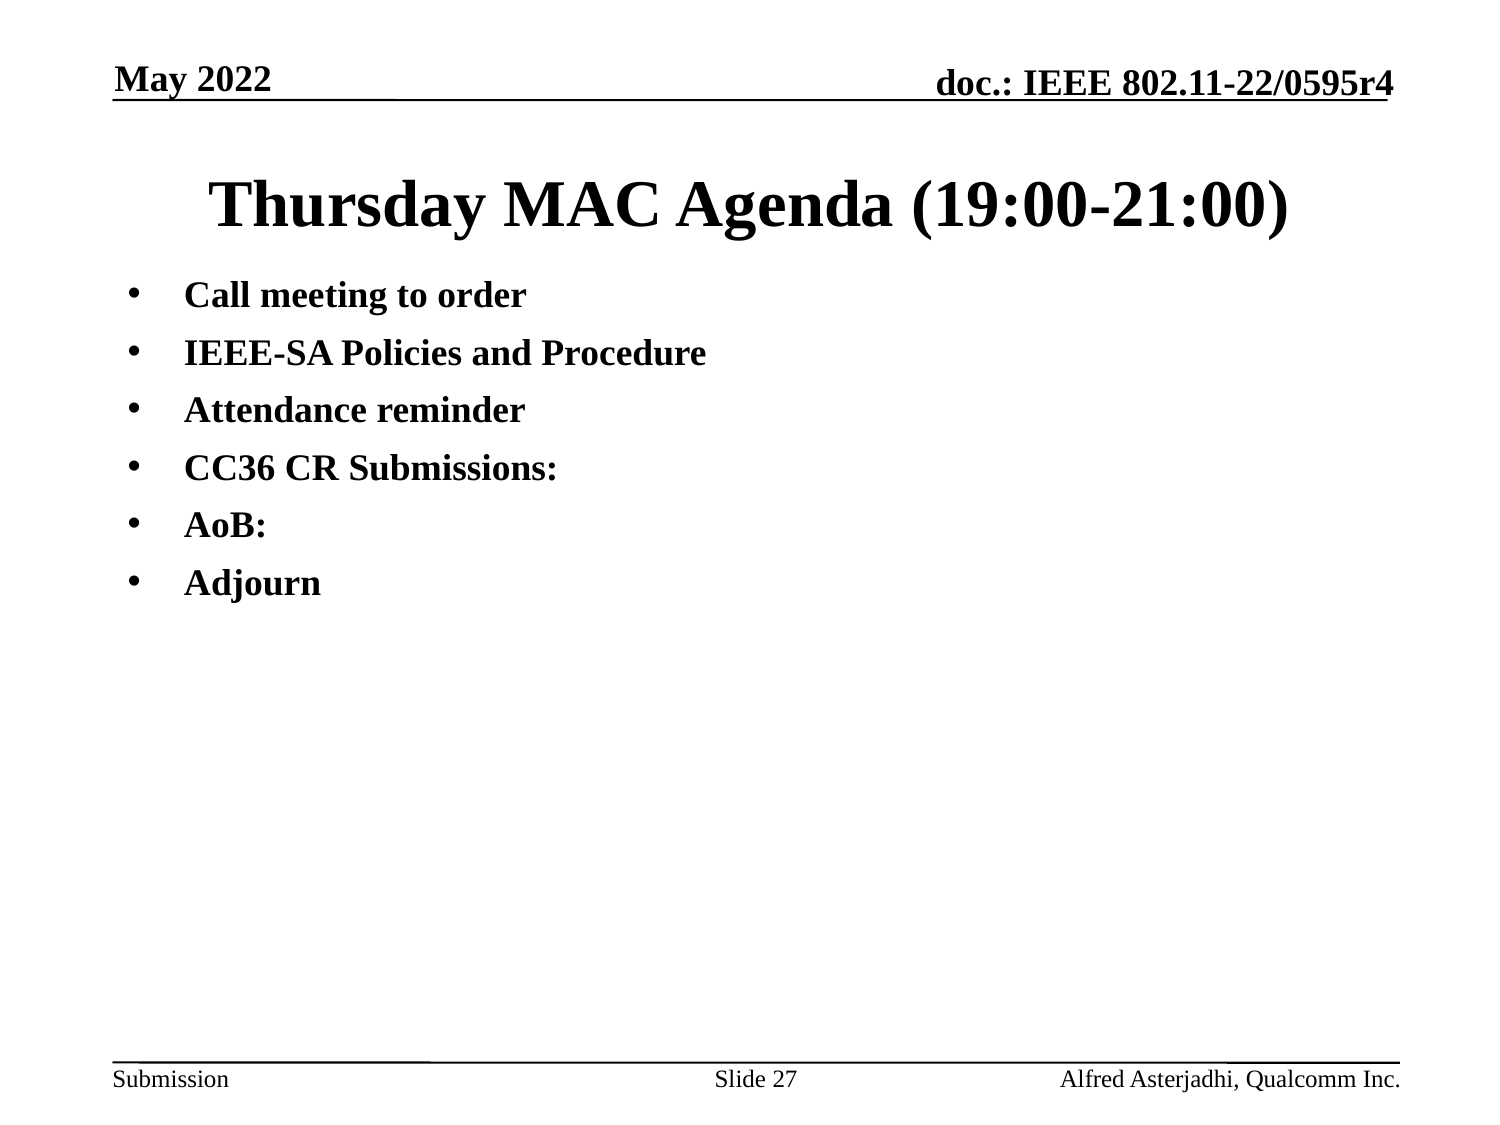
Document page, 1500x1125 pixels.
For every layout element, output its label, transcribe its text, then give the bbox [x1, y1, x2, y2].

list Call meeting to order IEEE-SA Policies and Procedure Attendance reminder CC36 CR Submissions: AoB: Adjourn [112, 262, 1388, 1038]
title Thursday MAC Agenda (19:00-21:00) [112, 112, 1388, 262]
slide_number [114, 54, 423, 100]
footer Alfred Asterjadhi, Qualcomm Inc. [878, 1061, 1402, 1093]
slide_number Slide 27 [712, 1061, 800, 1123]
